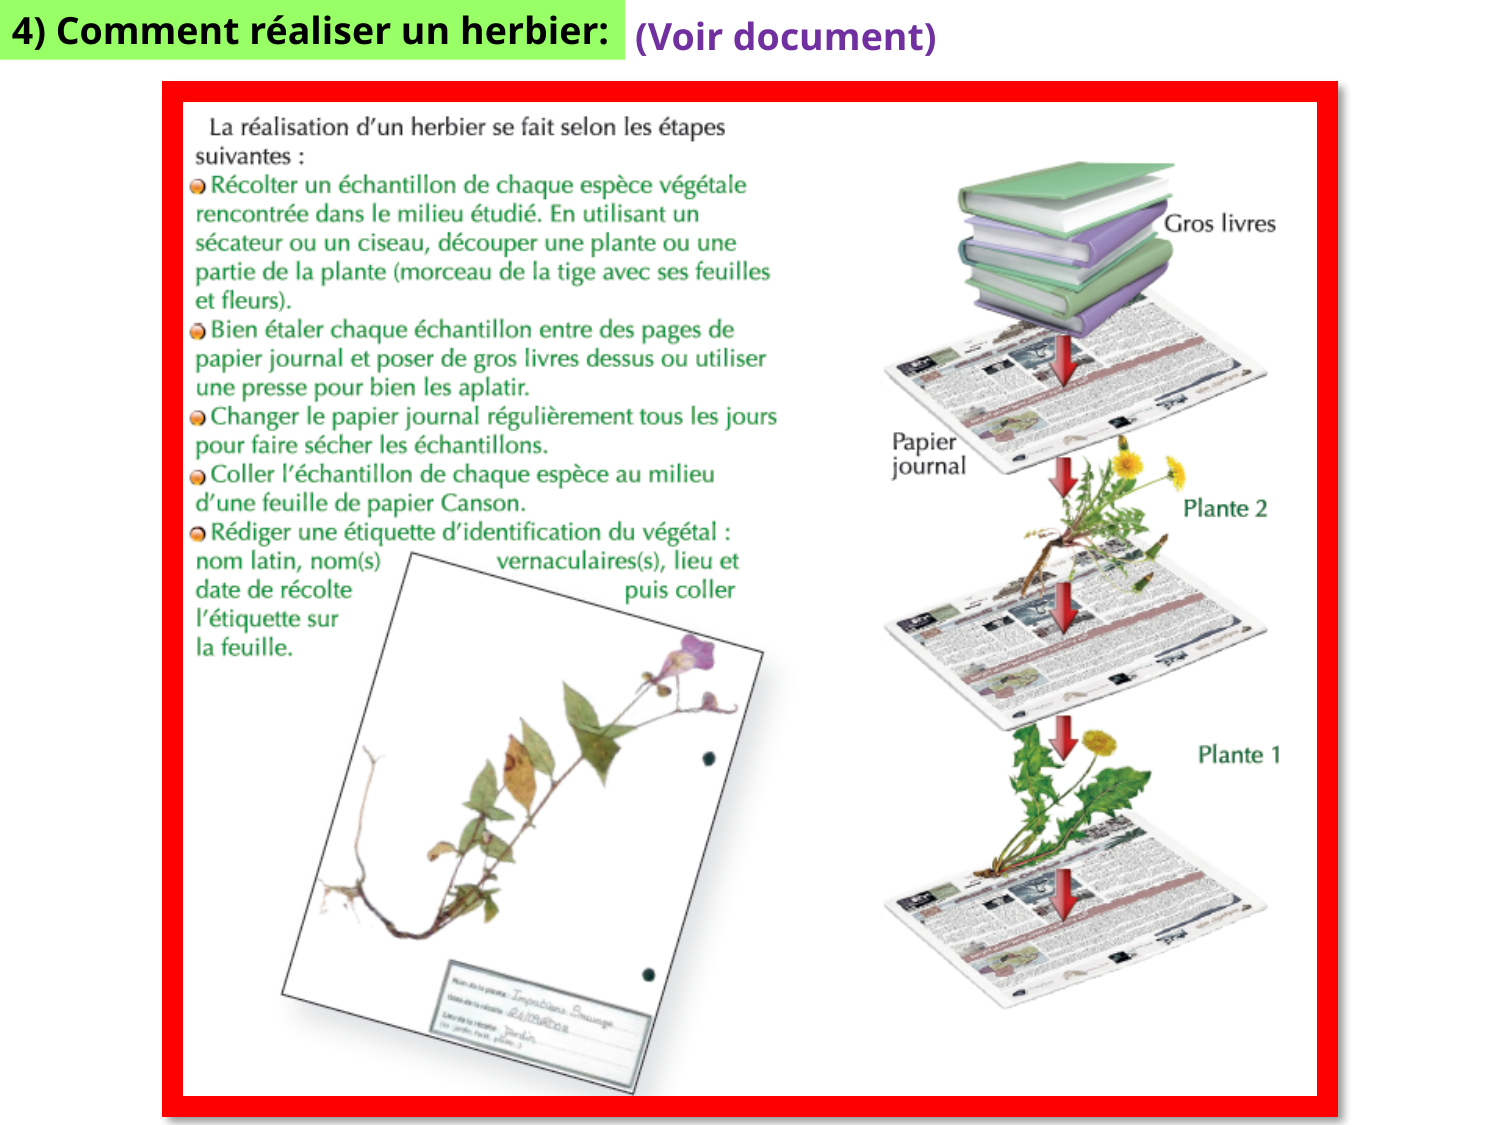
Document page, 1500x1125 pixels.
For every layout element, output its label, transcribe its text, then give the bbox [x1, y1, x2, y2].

text_box 4) Comment réaliser un herbier: [0, 0, 625, 60]
text_box (Voir document) [620, 5, 952, 66]
picture [182, 101, 1318, 1096]
